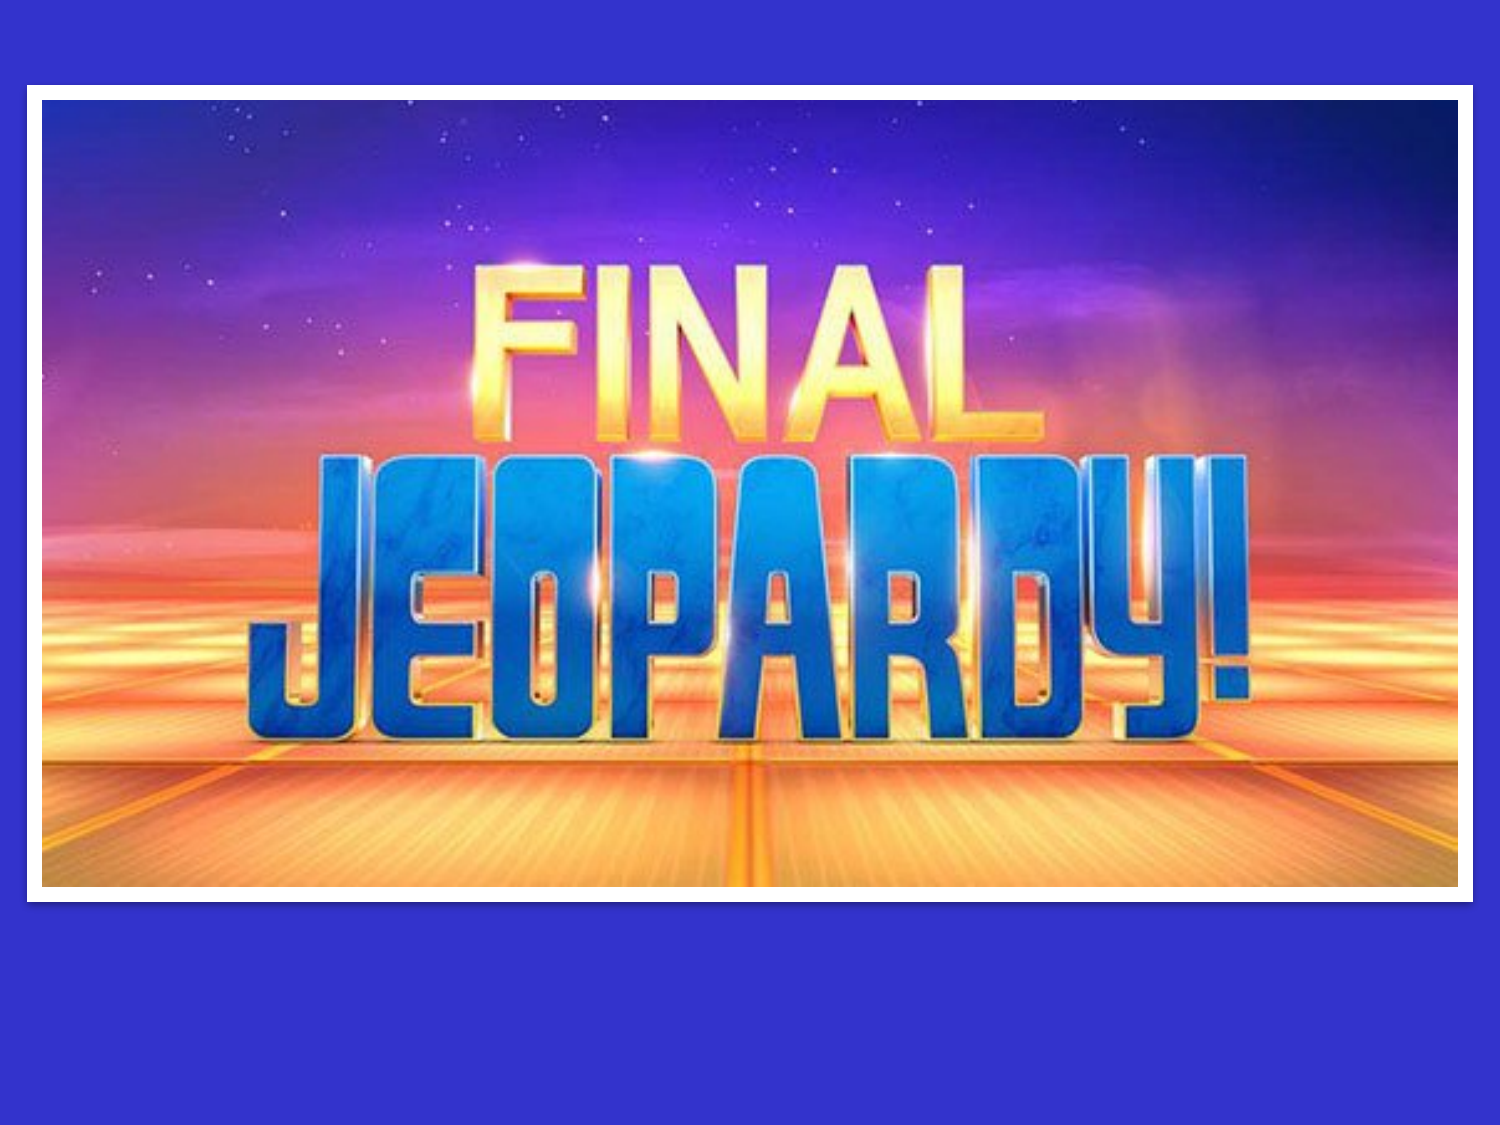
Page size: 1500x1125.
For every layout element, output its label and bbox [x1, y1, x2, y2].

picture [41, 99, 1459, 888]
